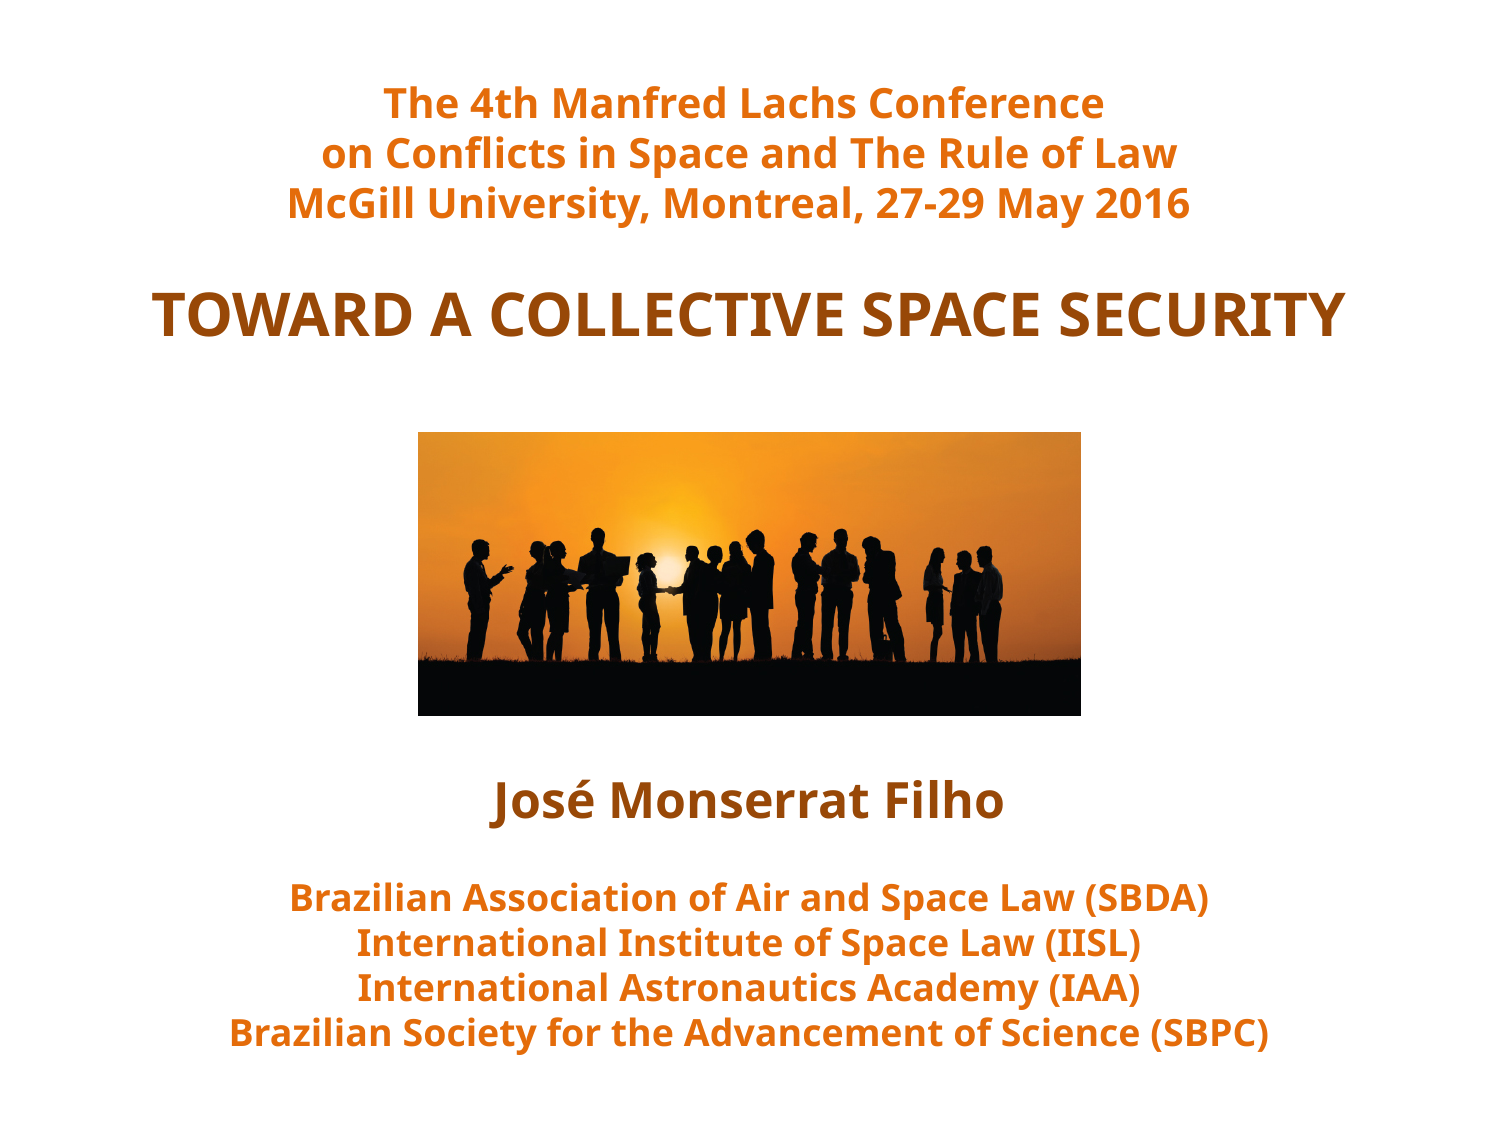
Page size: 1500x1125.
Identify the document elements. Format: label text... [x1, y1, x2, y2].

picture [418, 432, 1081, 717]
text_box The 4th Manfred Lachs Conference on Conflicts in Space and The Rule of Law McGill University, Montreal, 27-29 May 2016 TOWARD A COLLECTIVE SPACE SECURITY José Monserrat Filho Brazilian Association of Air and Space Law (SBDA) International Institute of Space Law (IISL) International Astronautics Academy (IAA) Brazilian Society for the Advancement of Science (SBPC) [0, 19, 1500, 1062]
